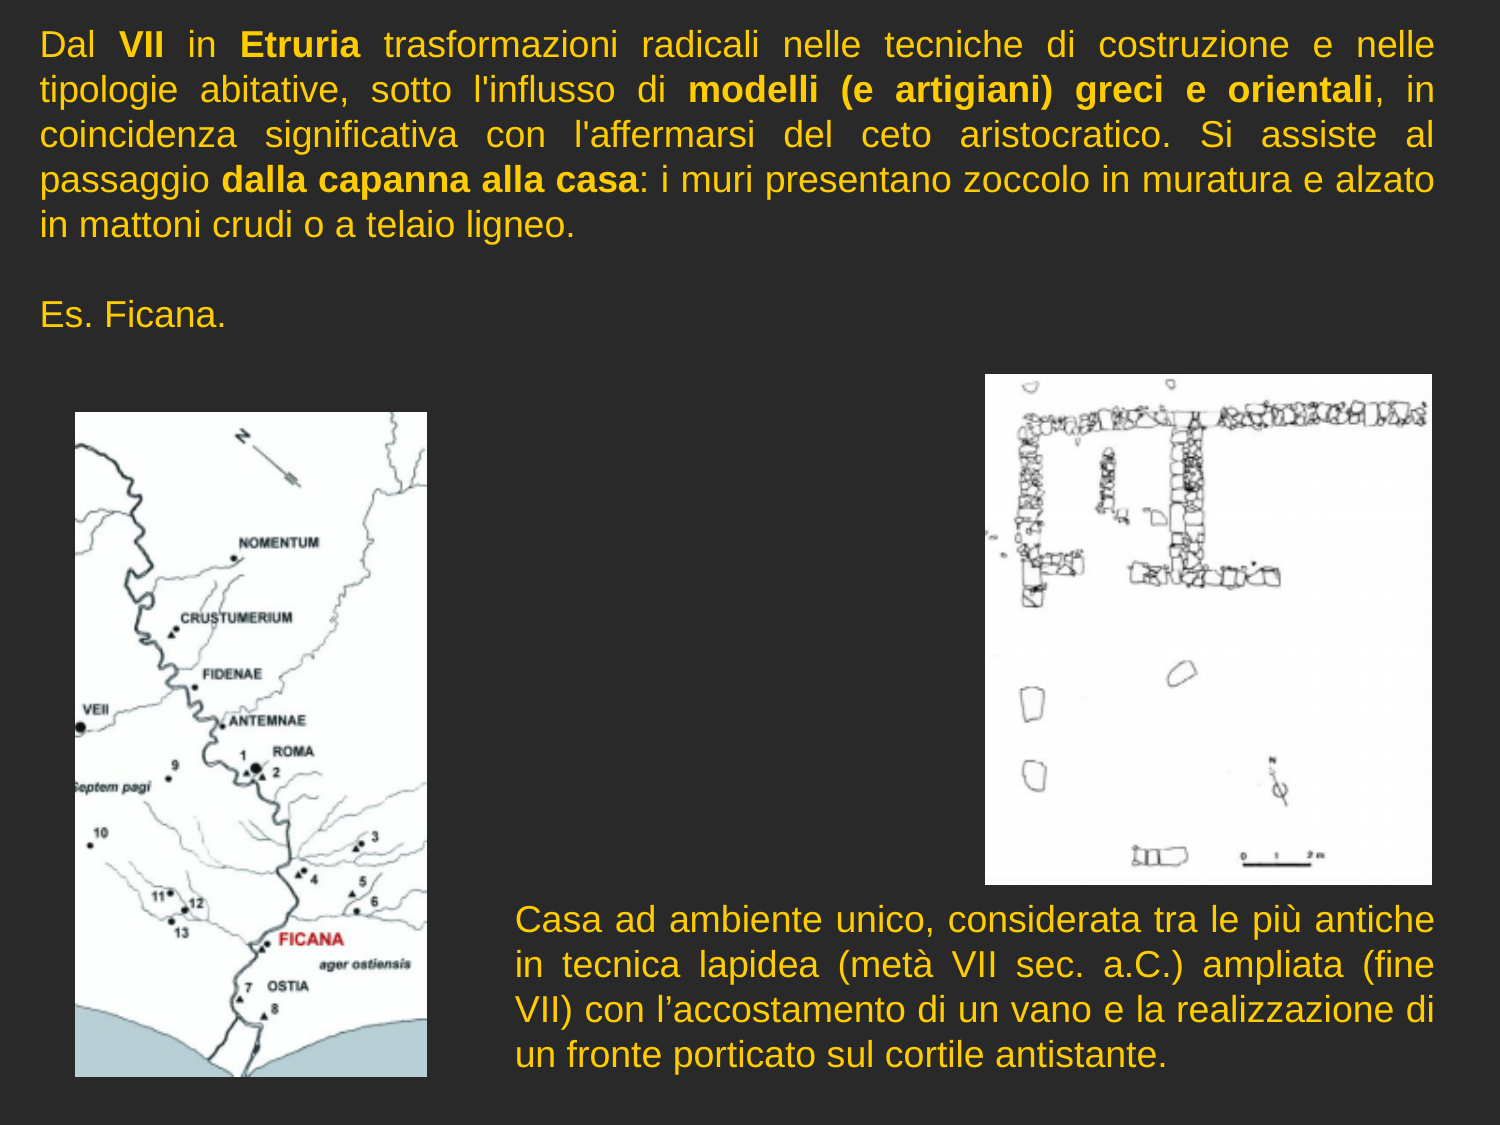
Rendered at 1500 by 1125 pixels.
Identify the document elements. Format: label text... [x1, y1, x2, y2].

picture [985, 374, 1432, 885]
text_box Casa ad ambiente unico, considerata tra le più antiche in tecnica lapidea (metà VII sec. a.C.) ampliata (fine VII) con l’accostamento di un vano e la realizzazione di un fronte porticato sul cortile antistante. [500, 887, 1450, 1083]
picture [74, 412, 427, 1078]
text_box Dal VII in Etruria trasformazioni radicali nelle tecniche di costruzione e nelle tipologie abitative, sotto l'influsso di modelli (e artigiani) greci e orientali, in coincidenza significativa con l'affermarsi del ceto aristocratico. Si assiste al passaggio dalla capanna alla casa: i muri presentano zoccolo in muratura e alzato in mattoni crudi o a telaio ligneo. Es. Ficana. [24, 12, 1450, 343]
